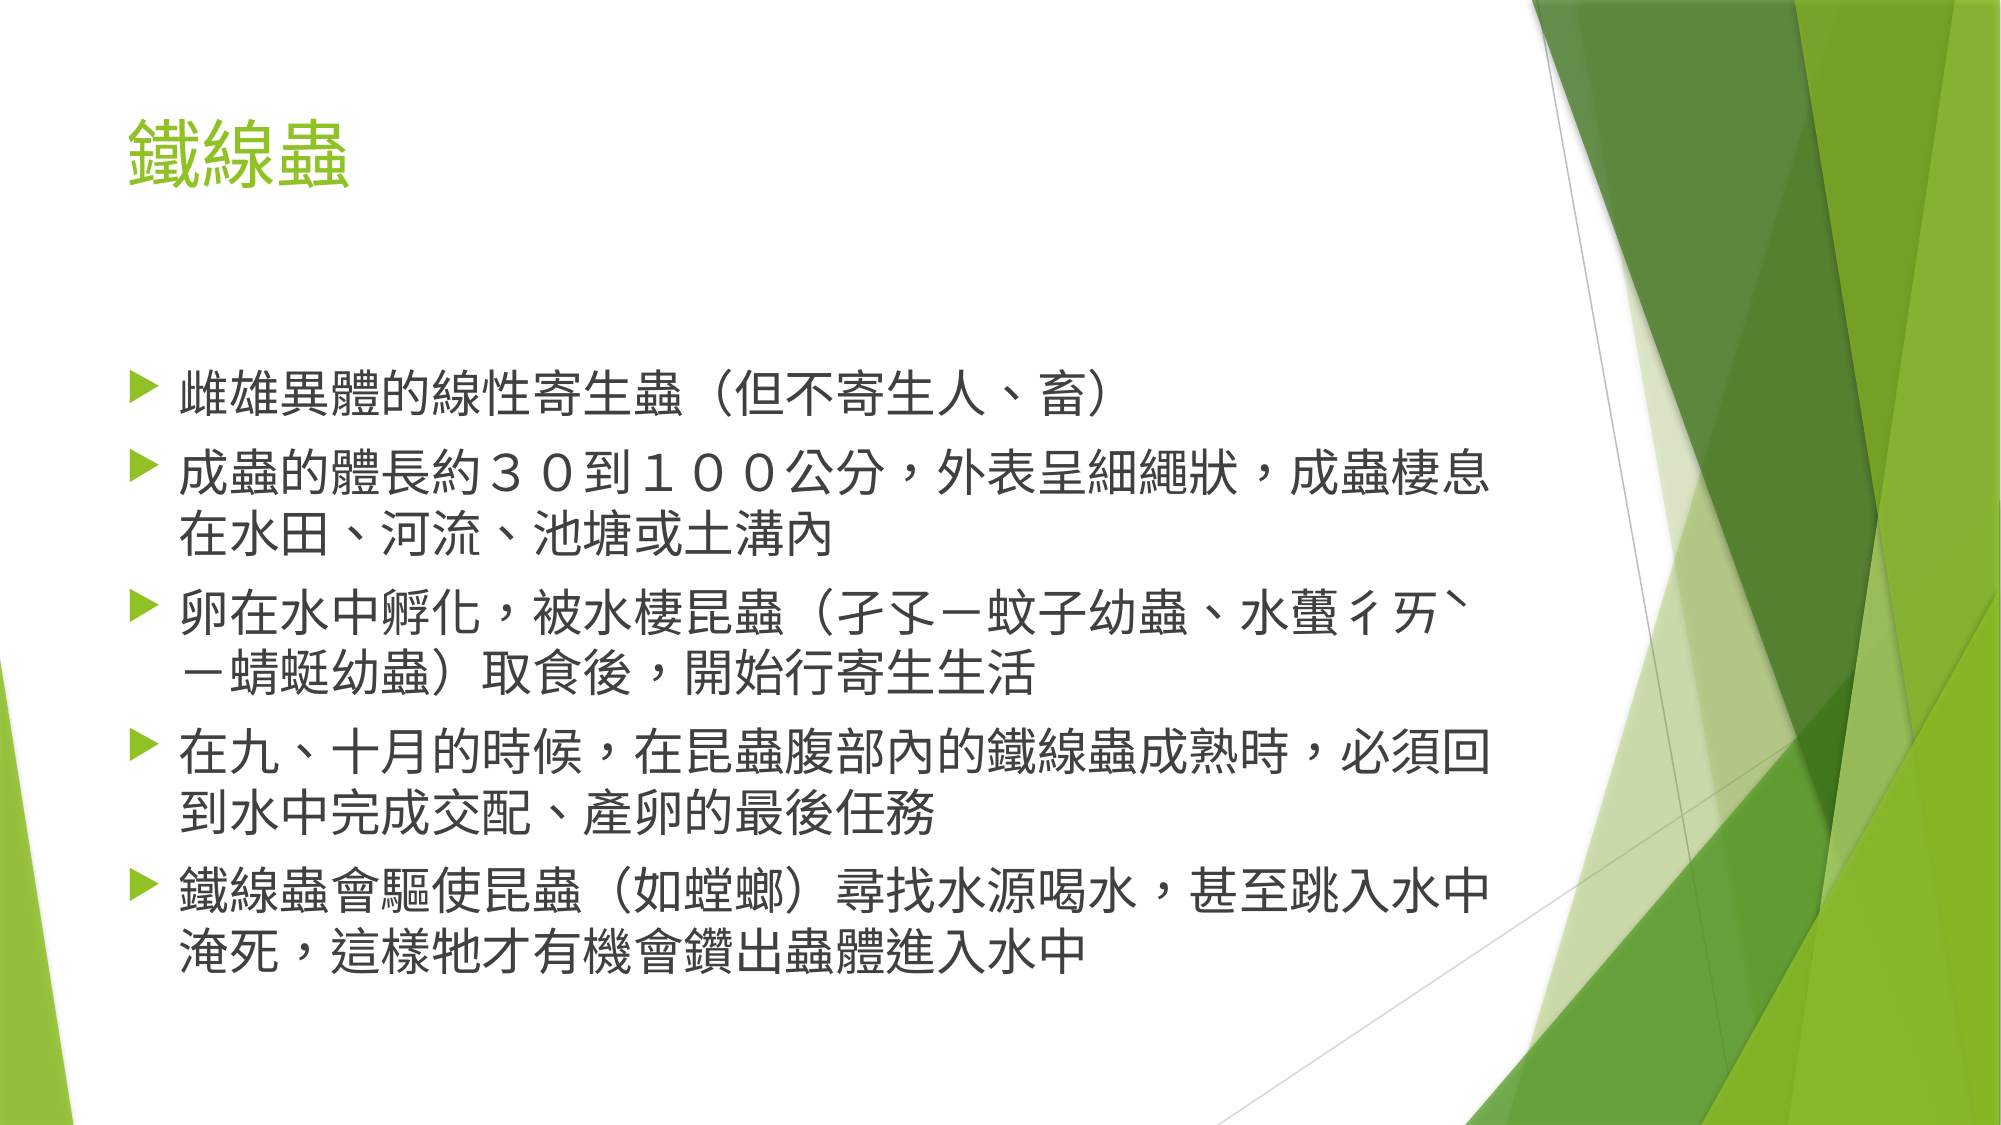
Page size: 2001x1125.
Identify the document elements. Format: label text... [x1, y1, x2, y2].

list 雌雄異體的線性寄生蟲（但不寄生人、畜） 成蟲的體長約３０到１００公分，外表呈細繩狀，成蟲棲息在水田、河流、池塘或土溝內 卵在水中孵化，被水棲昆蟲（孑孓－蚊子幼蟲、水蠆彳ㄞˋ－蜻蜓幼蟲）取食後，開始行寄生生活 在九、十月的時候，在昆蟲腹部內的鐵線蟲成熟時，必須回到水中完成交配、產卵的最後任務 鐵線蟲會驅使昆蟲（如螳螂）尋找水源喝水，甚至跳入水中淹死，這樣牠才有機會鑽出蟲體進入水中 [111, 354, 1522, 992]
title 鐵線蟲 [111, 99, 1522, 317]
